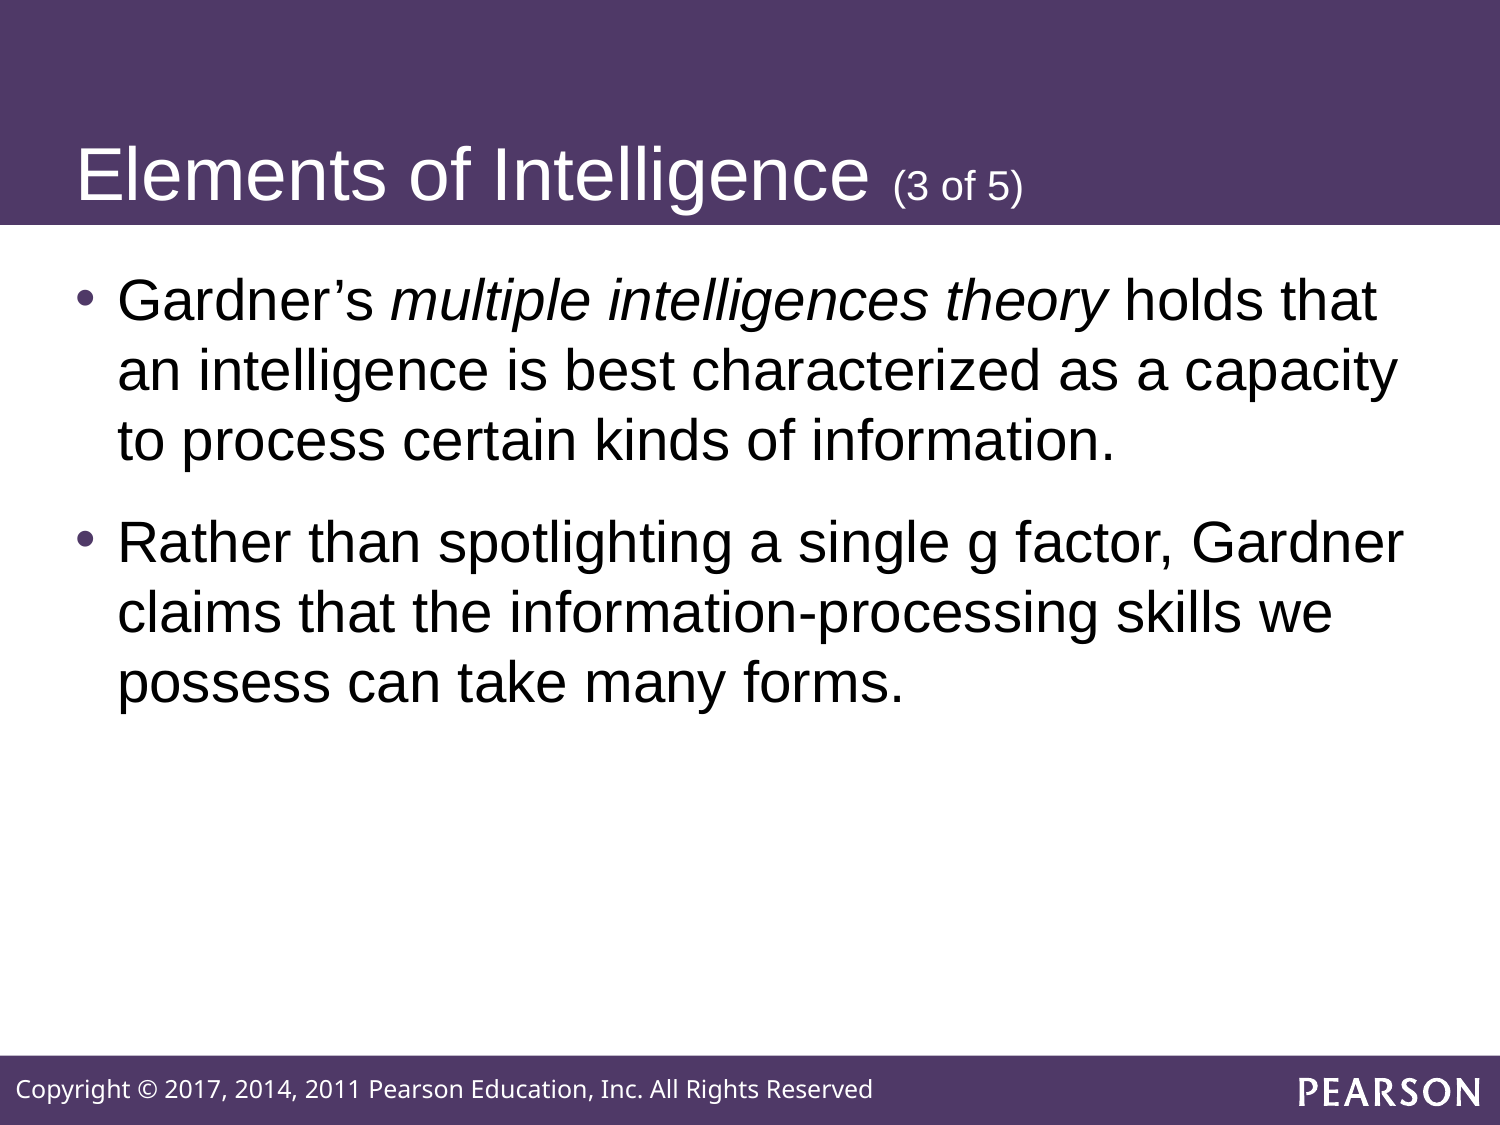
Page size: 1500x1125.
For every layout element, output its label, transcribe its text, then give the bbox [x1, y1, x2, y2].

title Elements of Intelligence (3 of 5) [75, 35, 1425, 216]
list Gardner’s multiple intelligences theory holds that an intelligence is best characterized as a capacity to process certain kinds of information. Rather than spotlighting a single g factor, Gardner claims that the information-processing skills we possess can take many forms. [75, 262, 1425, 1005]
